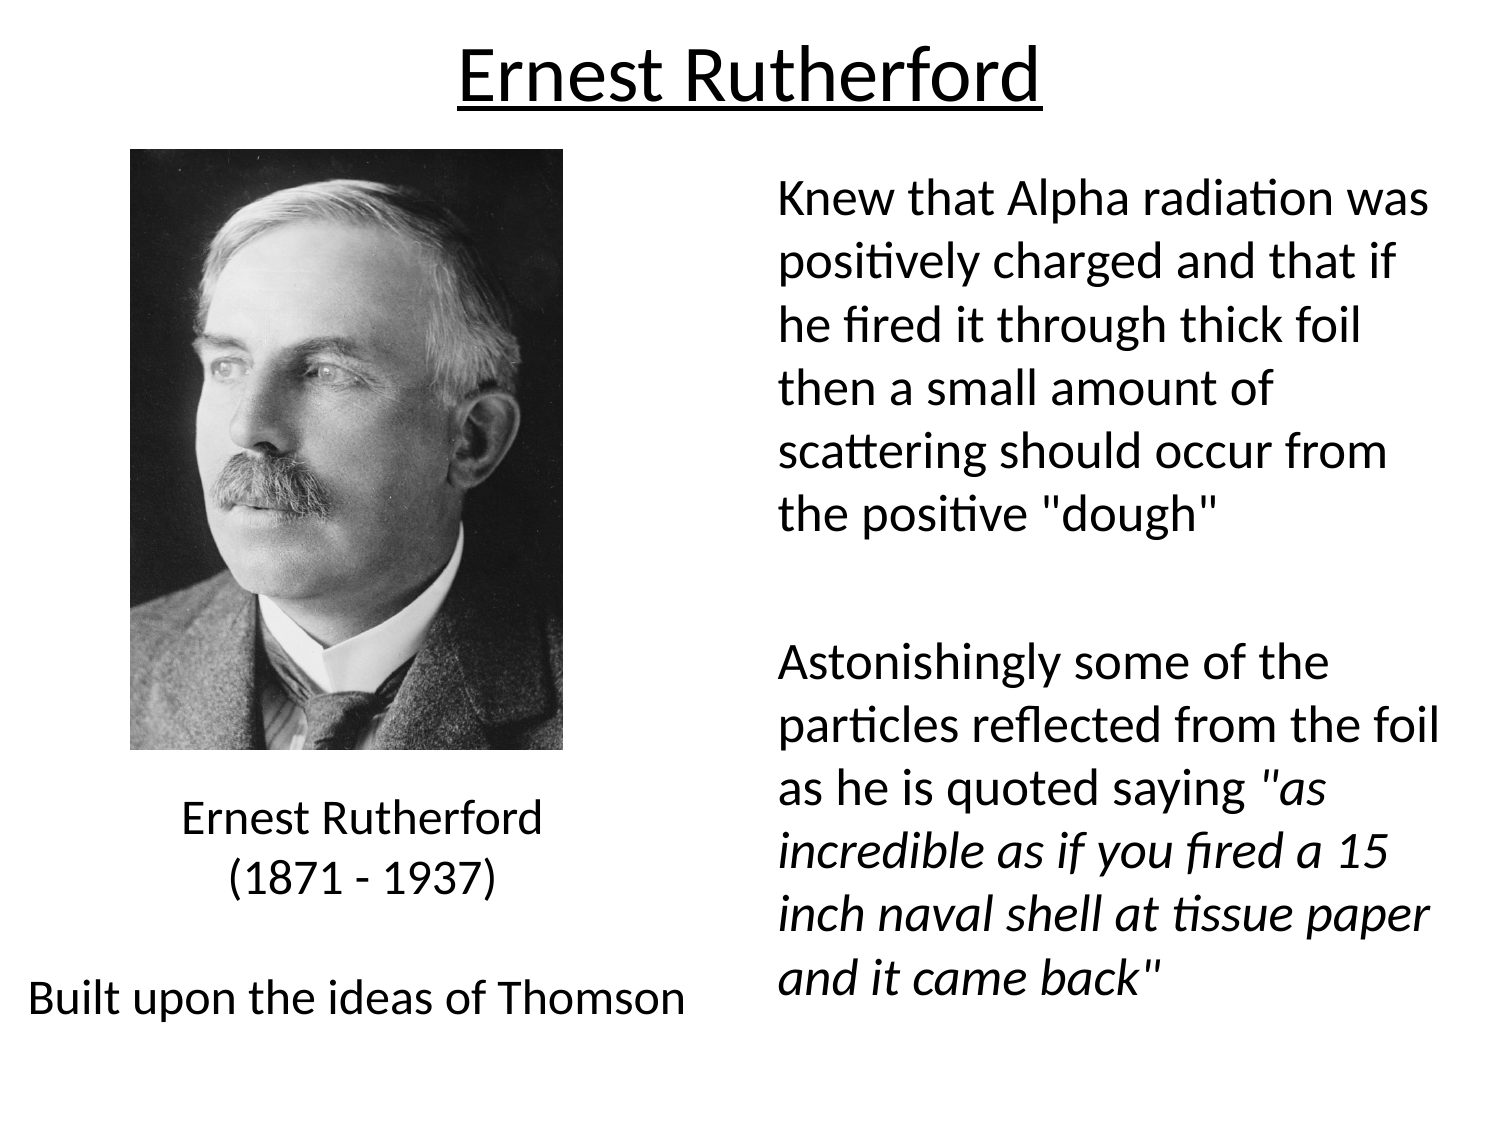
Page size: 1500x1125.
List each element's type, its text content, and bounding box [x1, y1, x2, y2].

title Ernest Rutherford [75, 12, 1425, 125]
list Knew that Alpha radiation was positively charged and that if he fired it through thick foil then a small amount of scattering should occur from the positive "dough" Astonishingly some of the particles reflected from the foil as he is quoted saying "as incredible as if you fired a 15 inch naval shell at tissue paper and it came back" [762, 155, 1475, 1026]
picture [130, 149, 563, 750]
text_box Ernest Rutherford (1871 - 1937) Built upon the ideas of Thomson [12, 777, 713, 1032]
